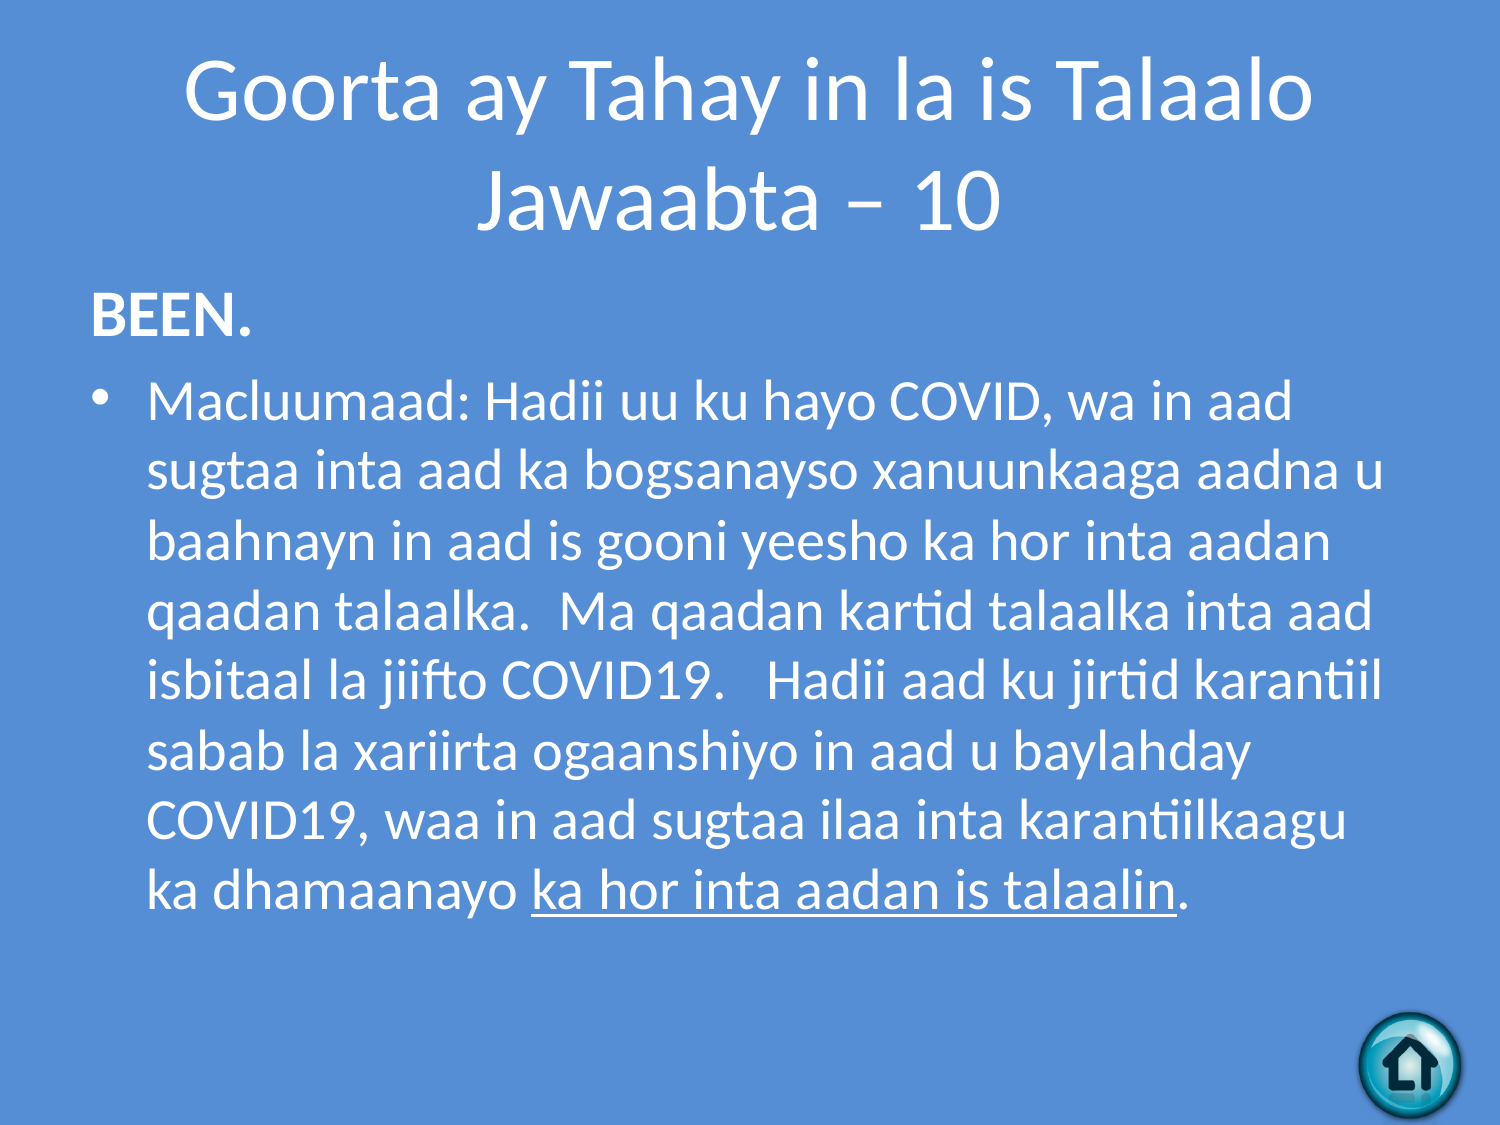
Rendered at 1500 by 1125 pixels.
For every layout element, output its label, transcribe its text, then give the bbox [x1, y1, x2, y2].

picture [1349, 1006, 1469, 1125]
list BEEN. Macluumaad: Hadii uu ku hayo COVID, wa in aad sugtaa inta aad ka bogsanayso xanuunkaaga aadna u baahnayn in aad is gooni yeesho ka hor inta aadan qaadan talaalka. Ma qaadan kartid talaalka inta aad isbitaal la jiifto COVID19. Hadii aad ku jirtid karantiil sabab la xariirta ogaanshiyo in aad u baylahday COVID19, waa in aad sugtaa ilaa inta karantiilkaagu ka dhamaanayo ka hor inta aadan is talaalin. [75, 262, 1425, 1005]
title Goorta ay Tahay in la is Talaalo Jawaabta – 10 [75, 45, 1425, 233]
